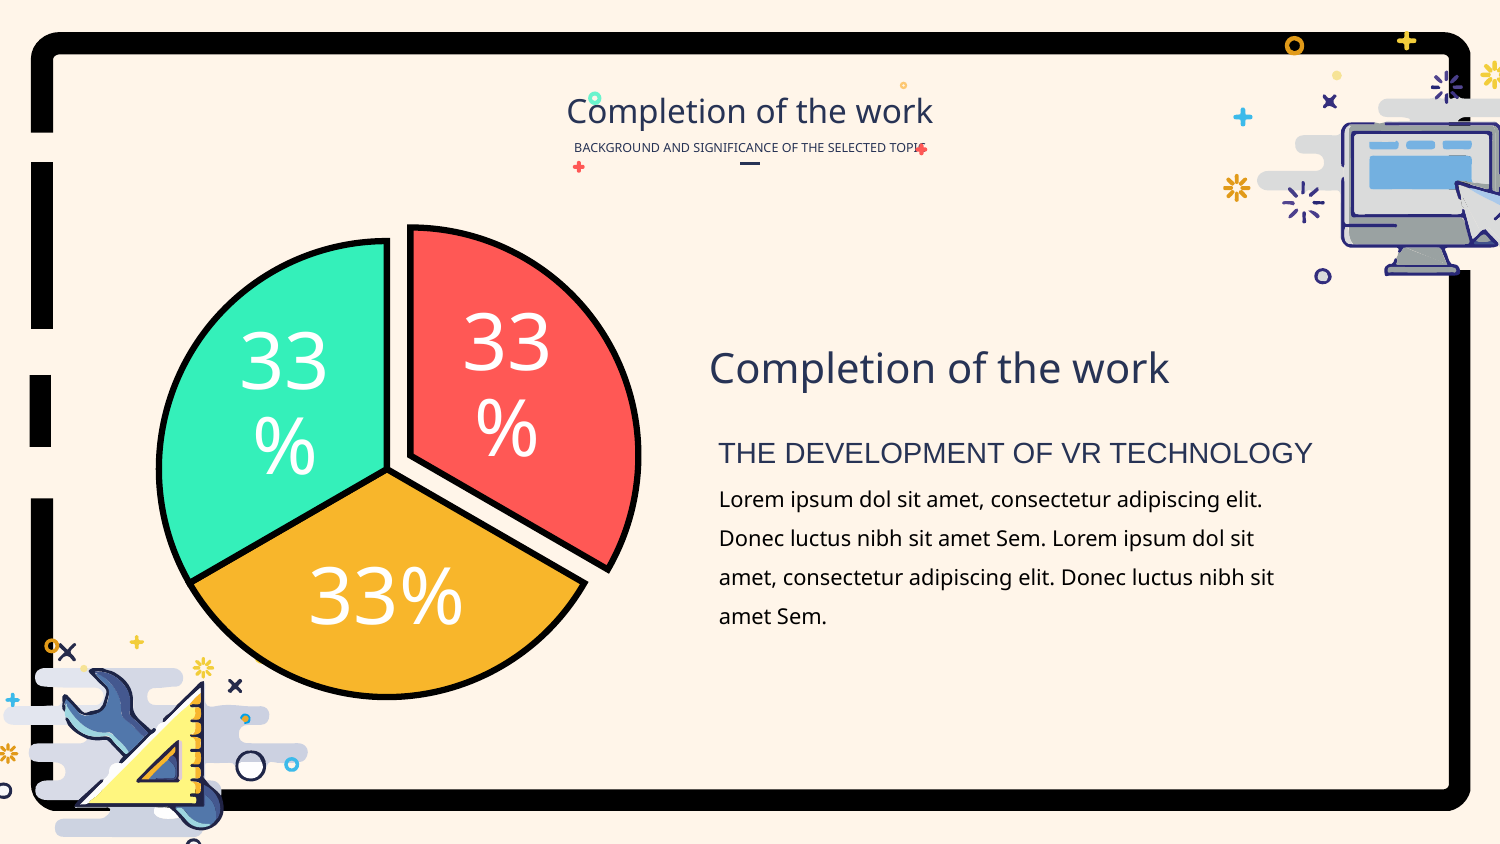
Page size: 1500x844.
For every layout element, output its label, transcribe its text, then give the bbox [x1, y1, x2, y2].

text_box Lorem ipsum dol sit amet, consectetur adipiscing elit. Donec luctus nibh sit amet Sem. Lorem ipsum dol sit amet, consectetur adipiscing elit. Donec luctus nibh sit amet Sem. [704, 464, 1330, 637]
text_box BACKGROUND AND SIGNIFICANCE OF THE SELECTED TOPIC [559, 132, 941, 163]
text_box 33% [409, 226, 640, 571]
text_box [899, 81, 908, 90]
text_box [572, 160, 585, 173]
text_box [588, 91, 602, 106]
text_box Completion of the work [551, 82, 949, 138]
text_box THE DEVELOPMENT OF VR TECHNOLOGY [703, 426, 1329, 477]
text_box Completion of the work [694, 324, 1288, 400]
text_box [915, 143, 928, 156]
text_box 33% [189, 468, 586, 699]
text_box 33% [157, 240, 388, 585]
